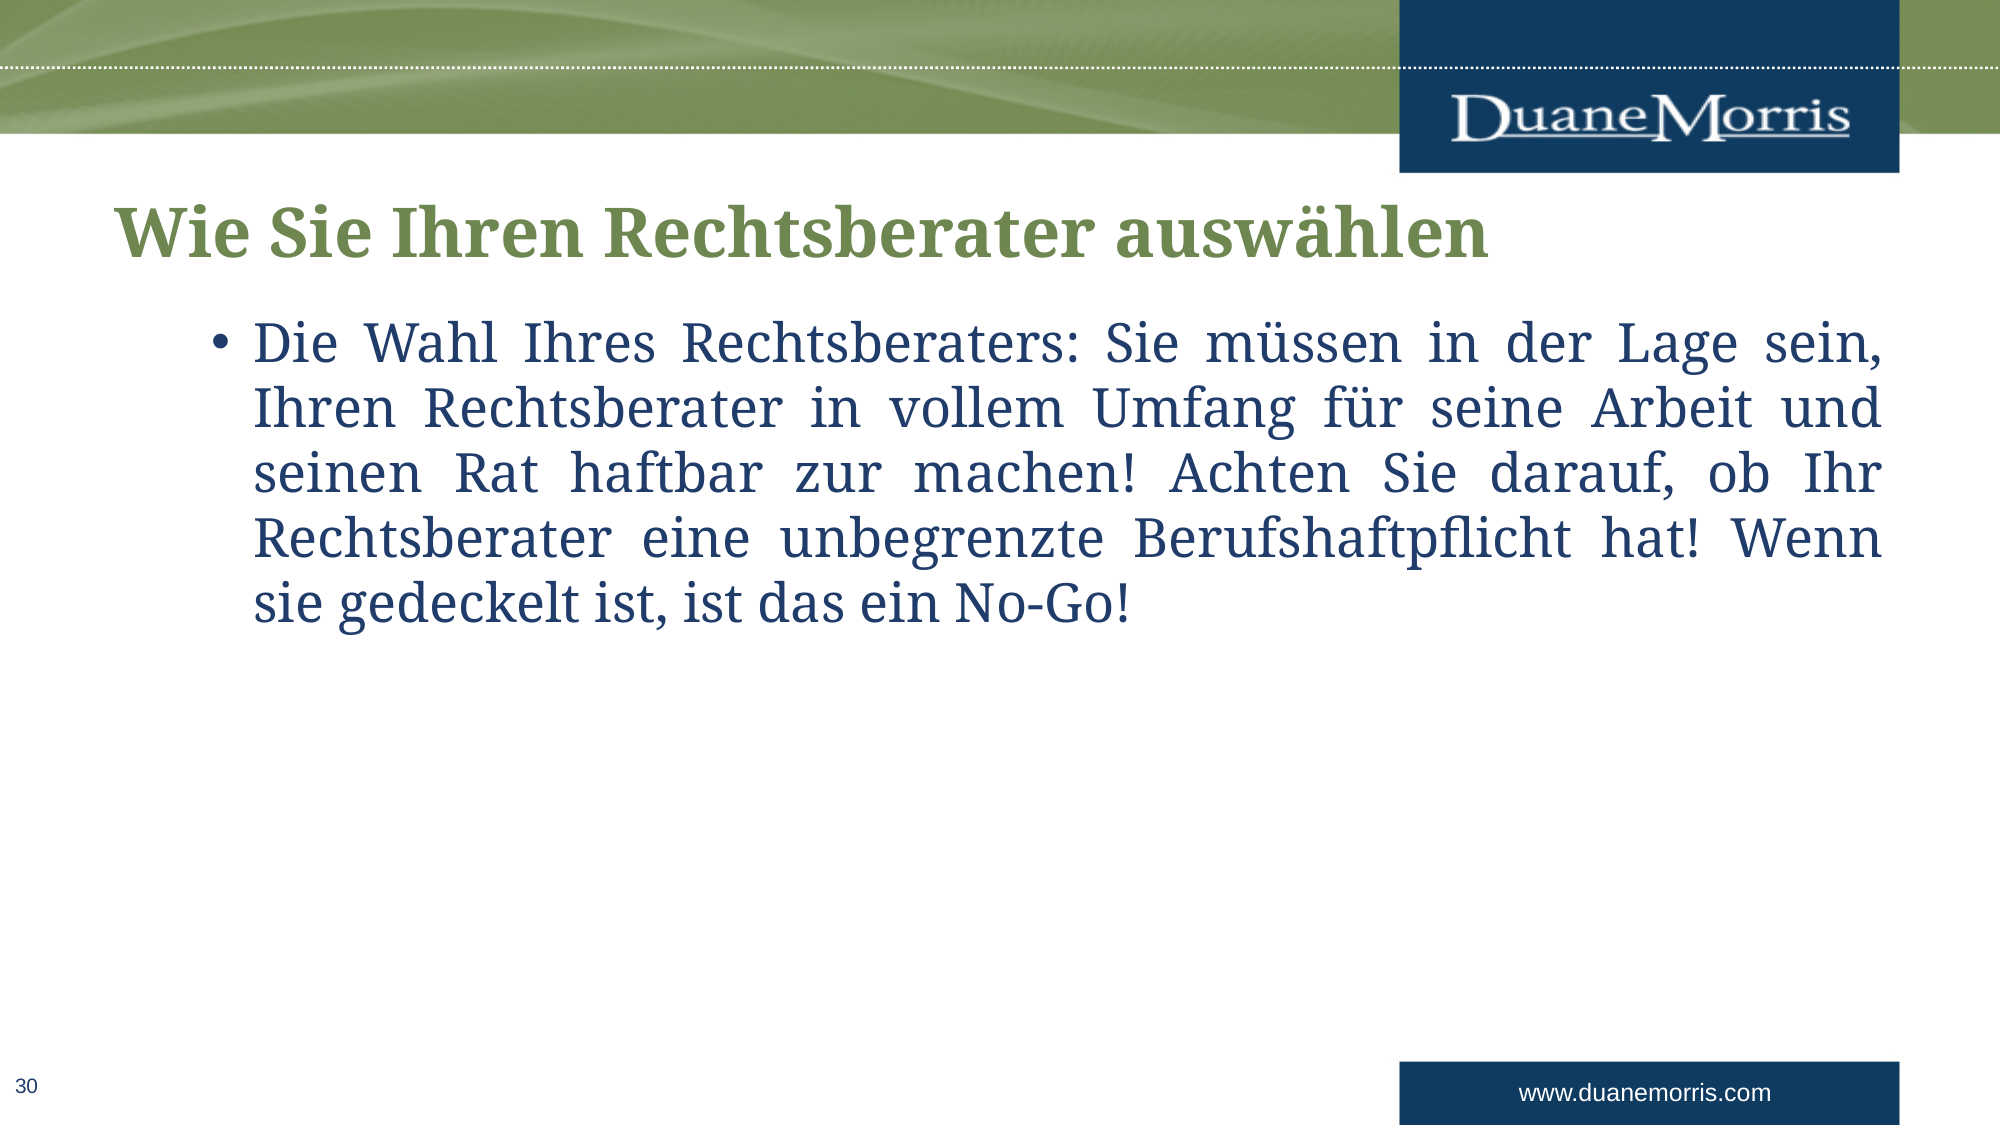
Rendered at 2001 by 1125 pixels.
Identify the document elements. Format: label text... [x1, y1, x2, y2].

picture [0, 0, 2000, 1125]
slide_number 30 [0, 1065, 467, 1125]
text_box Wie Sie Ihren Rechtsberater auswählen [99, 158, 1510, 302]
list Die Wahl Ihres Rechtsberaters: Sie müssen in der Lage sein, Ihren Rechtsberater in vollem Umfang für seine Arbeit und seinen Rat haftbar zur machen! Achten Sie darauf, ob Ihr Rechtsberater eine unbegrenzte Berufshaftpflicht hat! Wenn sie gedeckelt ist, ist das ein No-Go! [174, 300, 1901, 1037]
